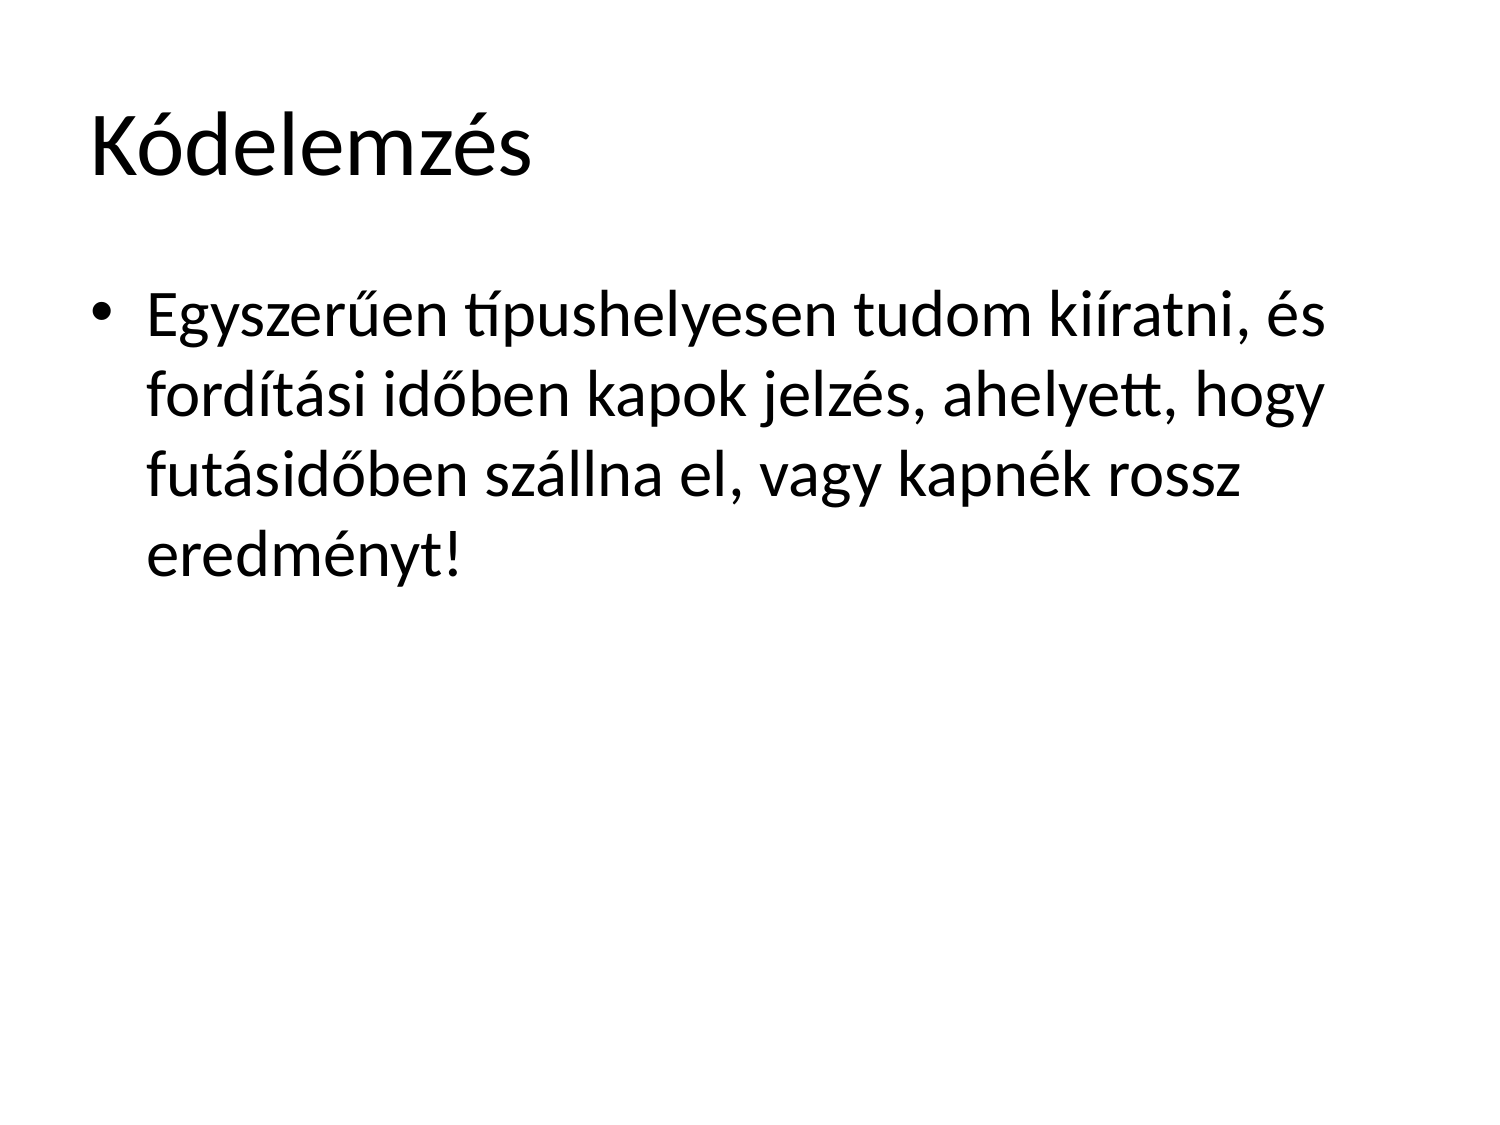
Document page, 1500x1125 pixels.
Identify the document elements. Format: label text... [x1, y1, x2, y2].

title Kódelemzés [74, 44, 1426, 233]
list Egyszerűen típushelyesen tudom kiíratni, és fordítási időben kapok jelzés, ahelyett, hogy futásidőben szállna el, vagy kapnék rossz eredményt! [74, 262, 1426, 1006]
